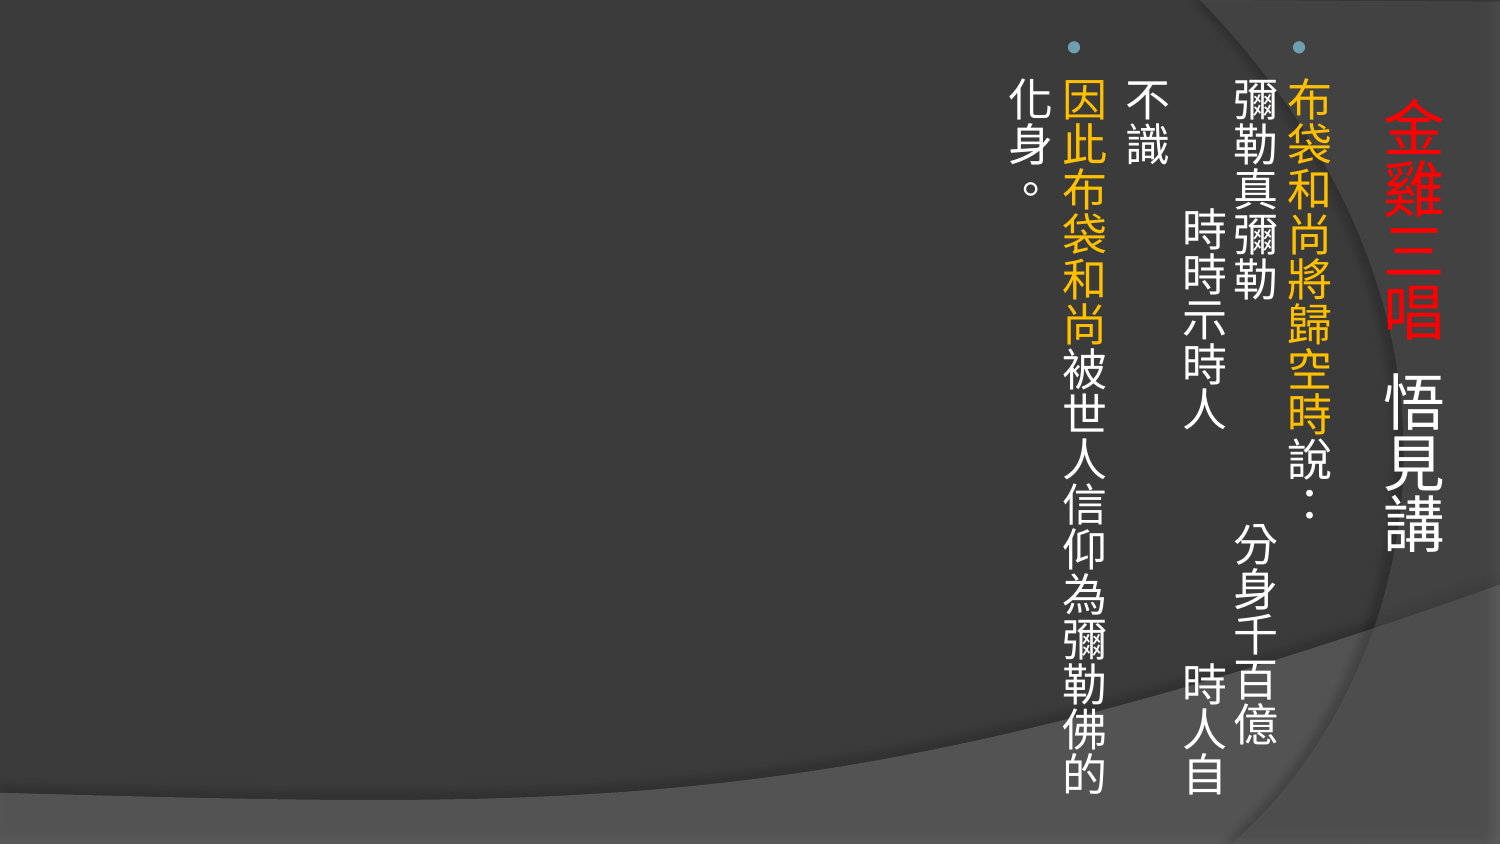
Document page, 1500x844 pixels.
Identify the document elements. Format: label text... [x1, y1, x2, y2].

title 金雞三唱 悟見講 [1353, 43, 1473, 812]
list 布袋和尚將歸空時說： 彌勒真彌勒 分身千百億 時時示時人 時人自不識 因此布袋和尚被世人信仰為彌勒佛的化身。 [29, 20, 1353, 824]
